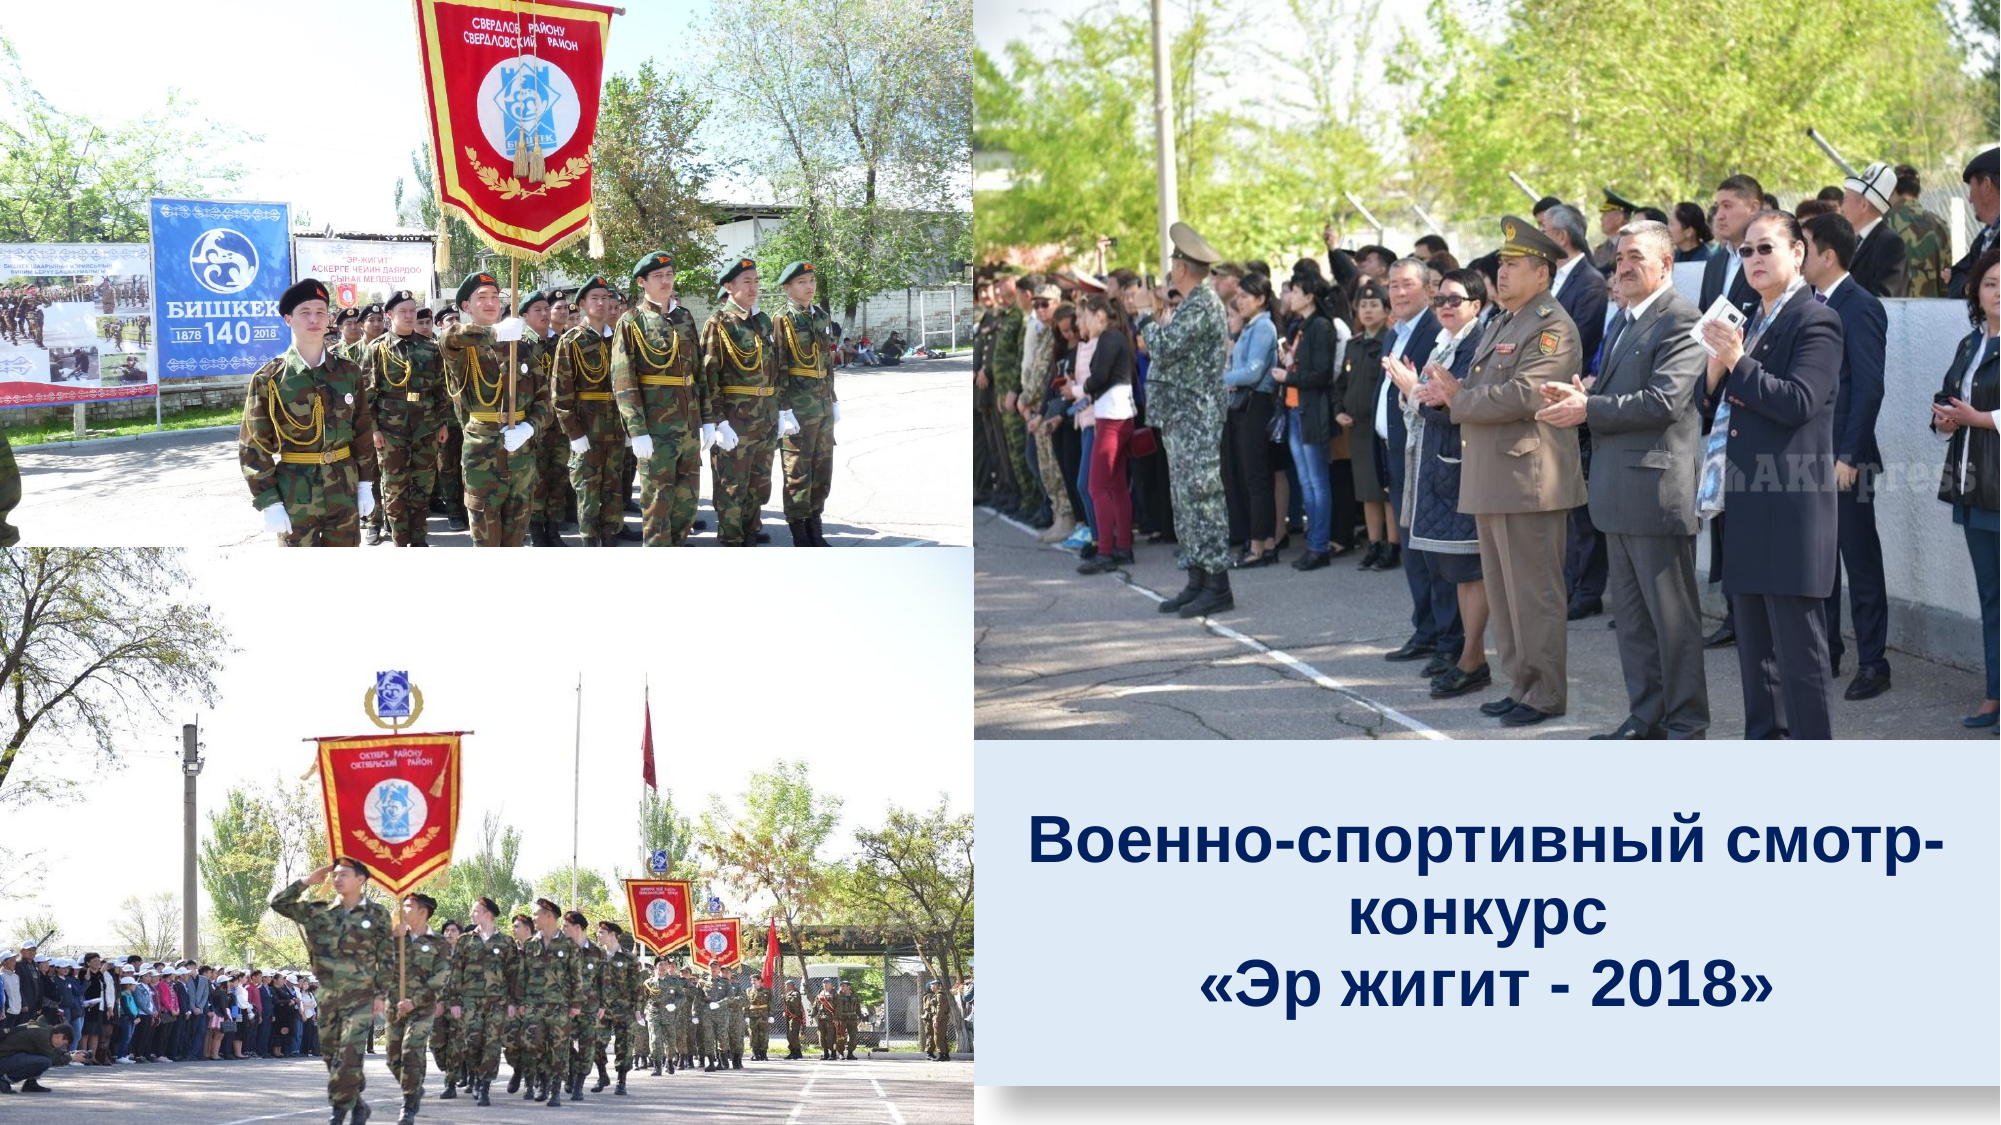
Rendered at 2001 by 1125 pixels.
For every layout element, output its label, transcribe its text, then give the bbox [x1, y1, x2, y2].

title Военно-спортивный смотр-конкурс «Эр жигит - 2018» [974, 740, 2000, 1086]
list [0, 0, 973, 547]
picture [0, 0, 2000, 1125]
